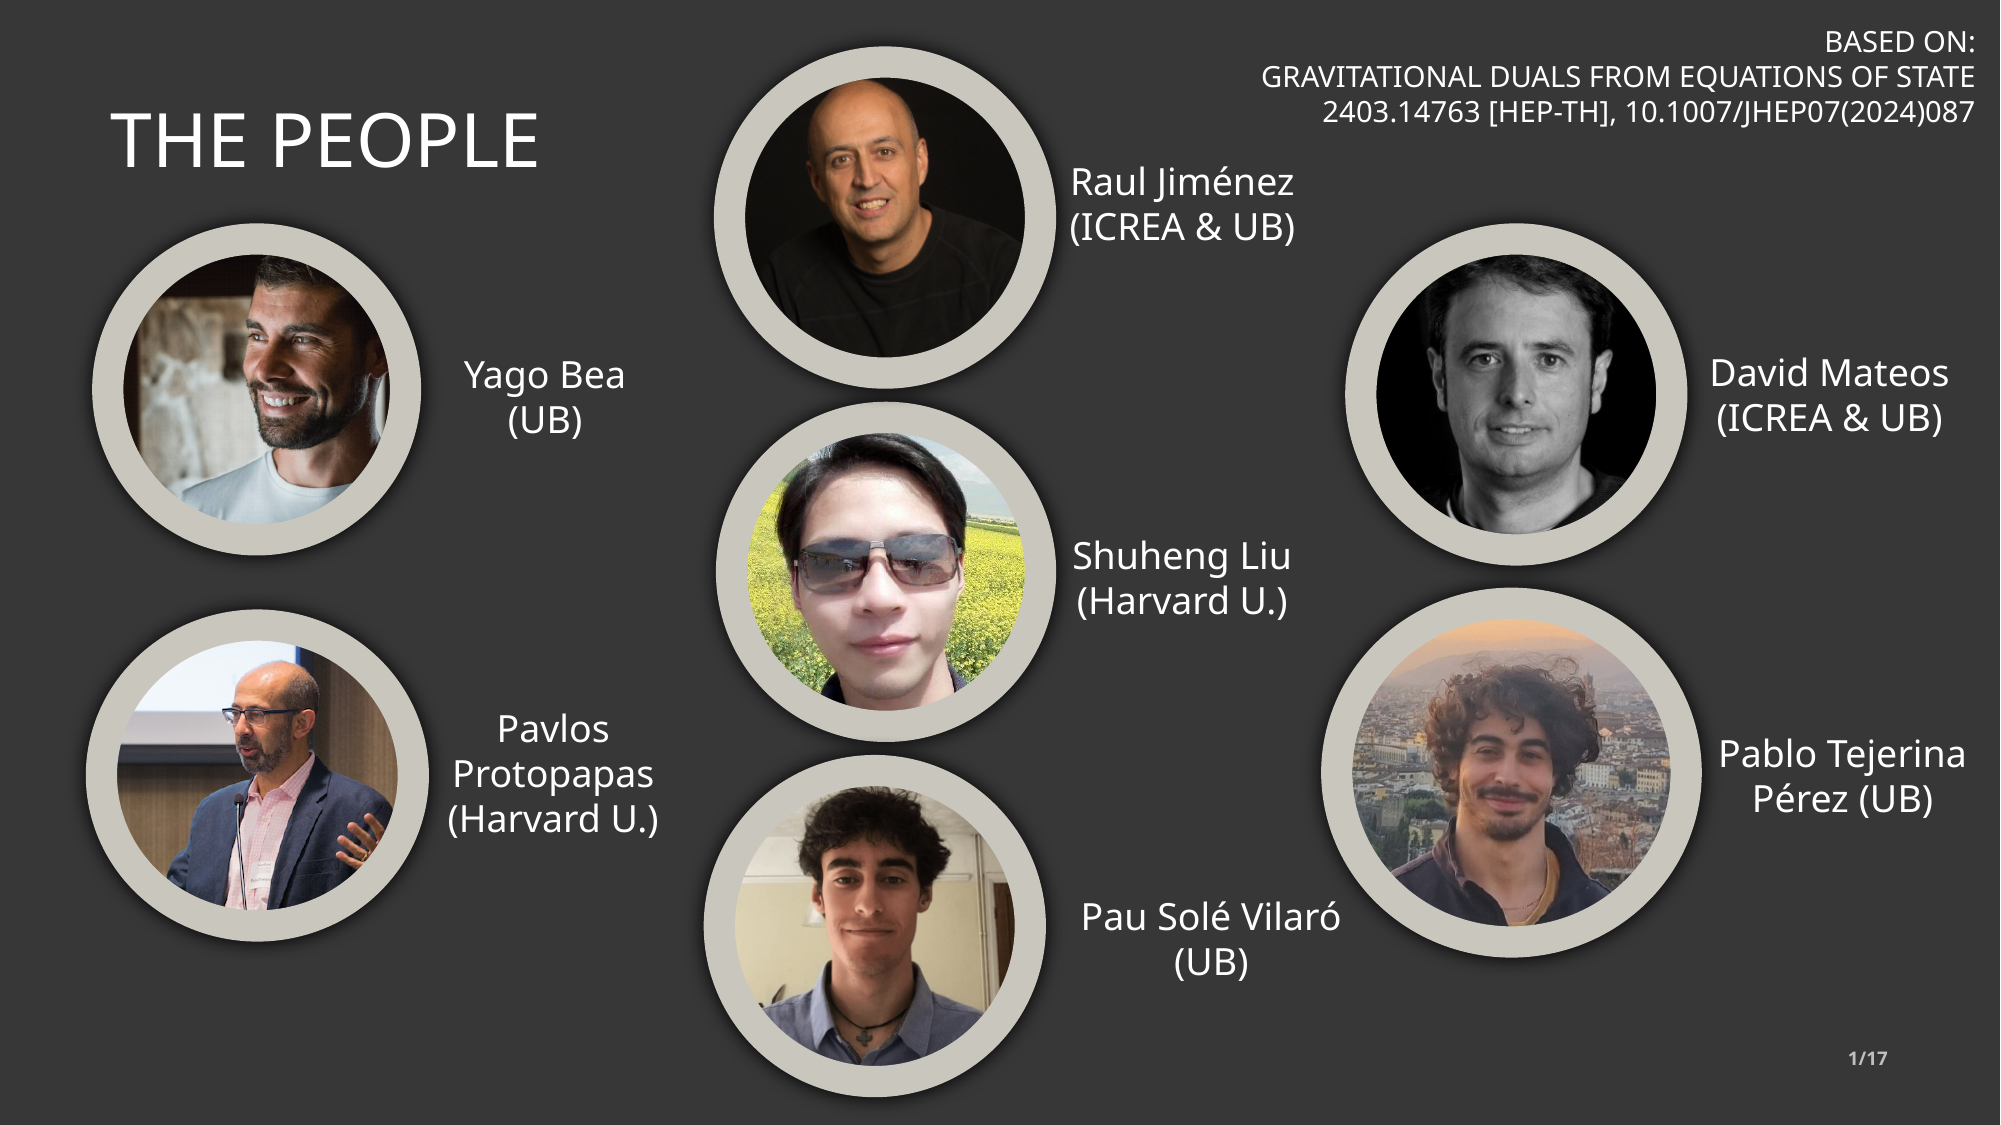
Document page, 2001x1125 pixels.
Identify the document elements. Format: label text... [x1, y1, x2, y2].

picture [101, 624, 414, 927]
text_box Pavlos Protopapas (Harvard U.) [432, 697, 674, 847]
picture [1336, 602, 1687, 943]
picture [107, 238, 406, 541]
text_box Shuheng Liu (Harvard U.) [1057, 524, 1308, 630]
text_box Pau Solé Vilaró (UB) [1055, 885, 1367, 990]
picture [1360, 238, 1673, 551]
picture [719, 770, 1031, 1082]
picture [729, 61, 1041, 374]
text_box Yago Bea (UB) [448, 343, 642, 449]
picture [731, 417, 1041, 727]
title The People [26, 33, 645, 241]
text_box David Mateos (ICREA & UB) [1694, 341, 1965, 447]
text_box [1054, 180, 1505, 303]
text_box Based on: Gravitational duals from equations of state 2403.14763 [hep-th], 10.1007/JHEP07(2024)087 [900, 0, 1991, 180]
text_box Pablo Tejerina Pérez (UB) [1703, 722, 1982, 828]
slide_number 1/17 [1812, 1027, 1903, 1088]
